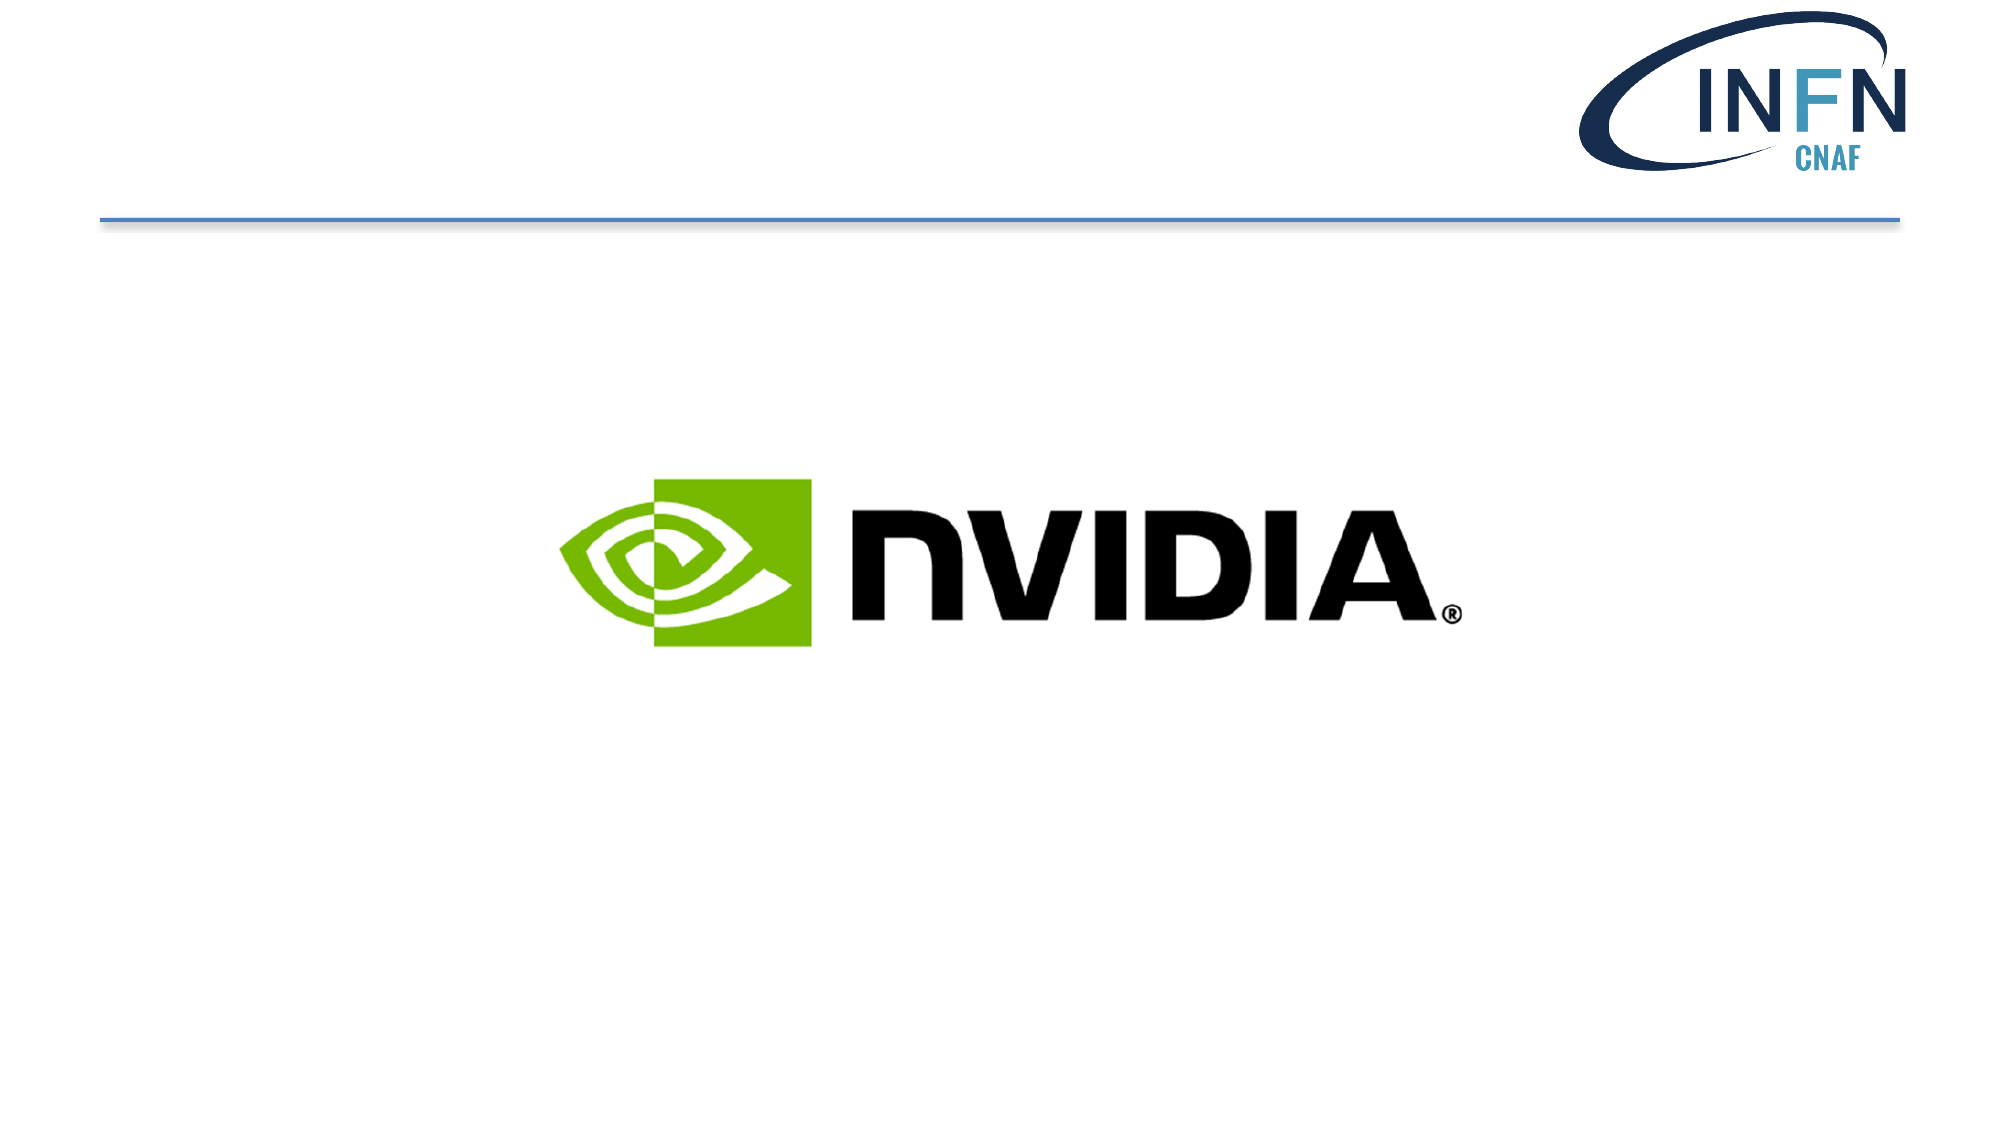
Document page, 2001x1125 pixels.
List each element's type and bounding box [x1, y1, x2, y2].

picture [1541, 2, 1986, 197]
picture [450, 253, 1550, 872]
